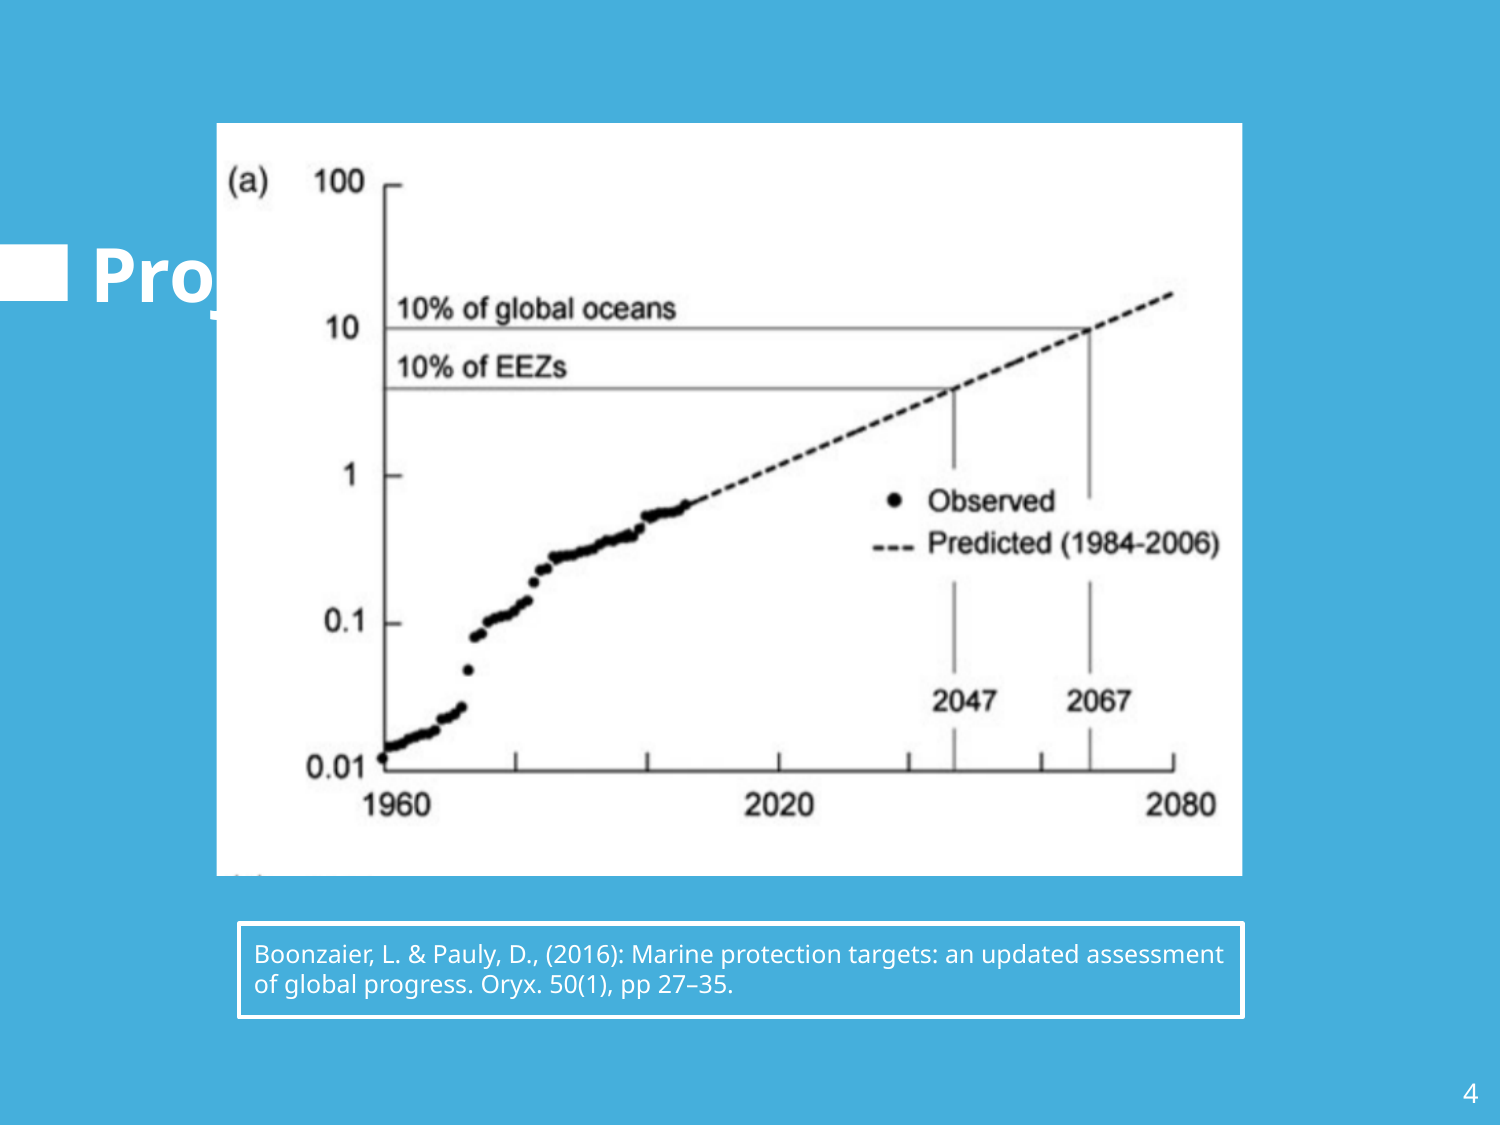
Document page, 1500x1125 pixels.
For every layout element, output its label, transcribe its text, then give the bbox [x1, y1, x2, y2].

title Projection [75, 97, 1425, 333]
slide_number ‹#› [1403, 1061, 1494, 1125]
picture [216, 123, 1243, 877]
text_box Boonzaier, L. & Pauly, D., (2016): Marine protection targets: an updated assessment of global progress. Oryx. 50(1), pp 27–35. [238, 923, 1243, 1018]
